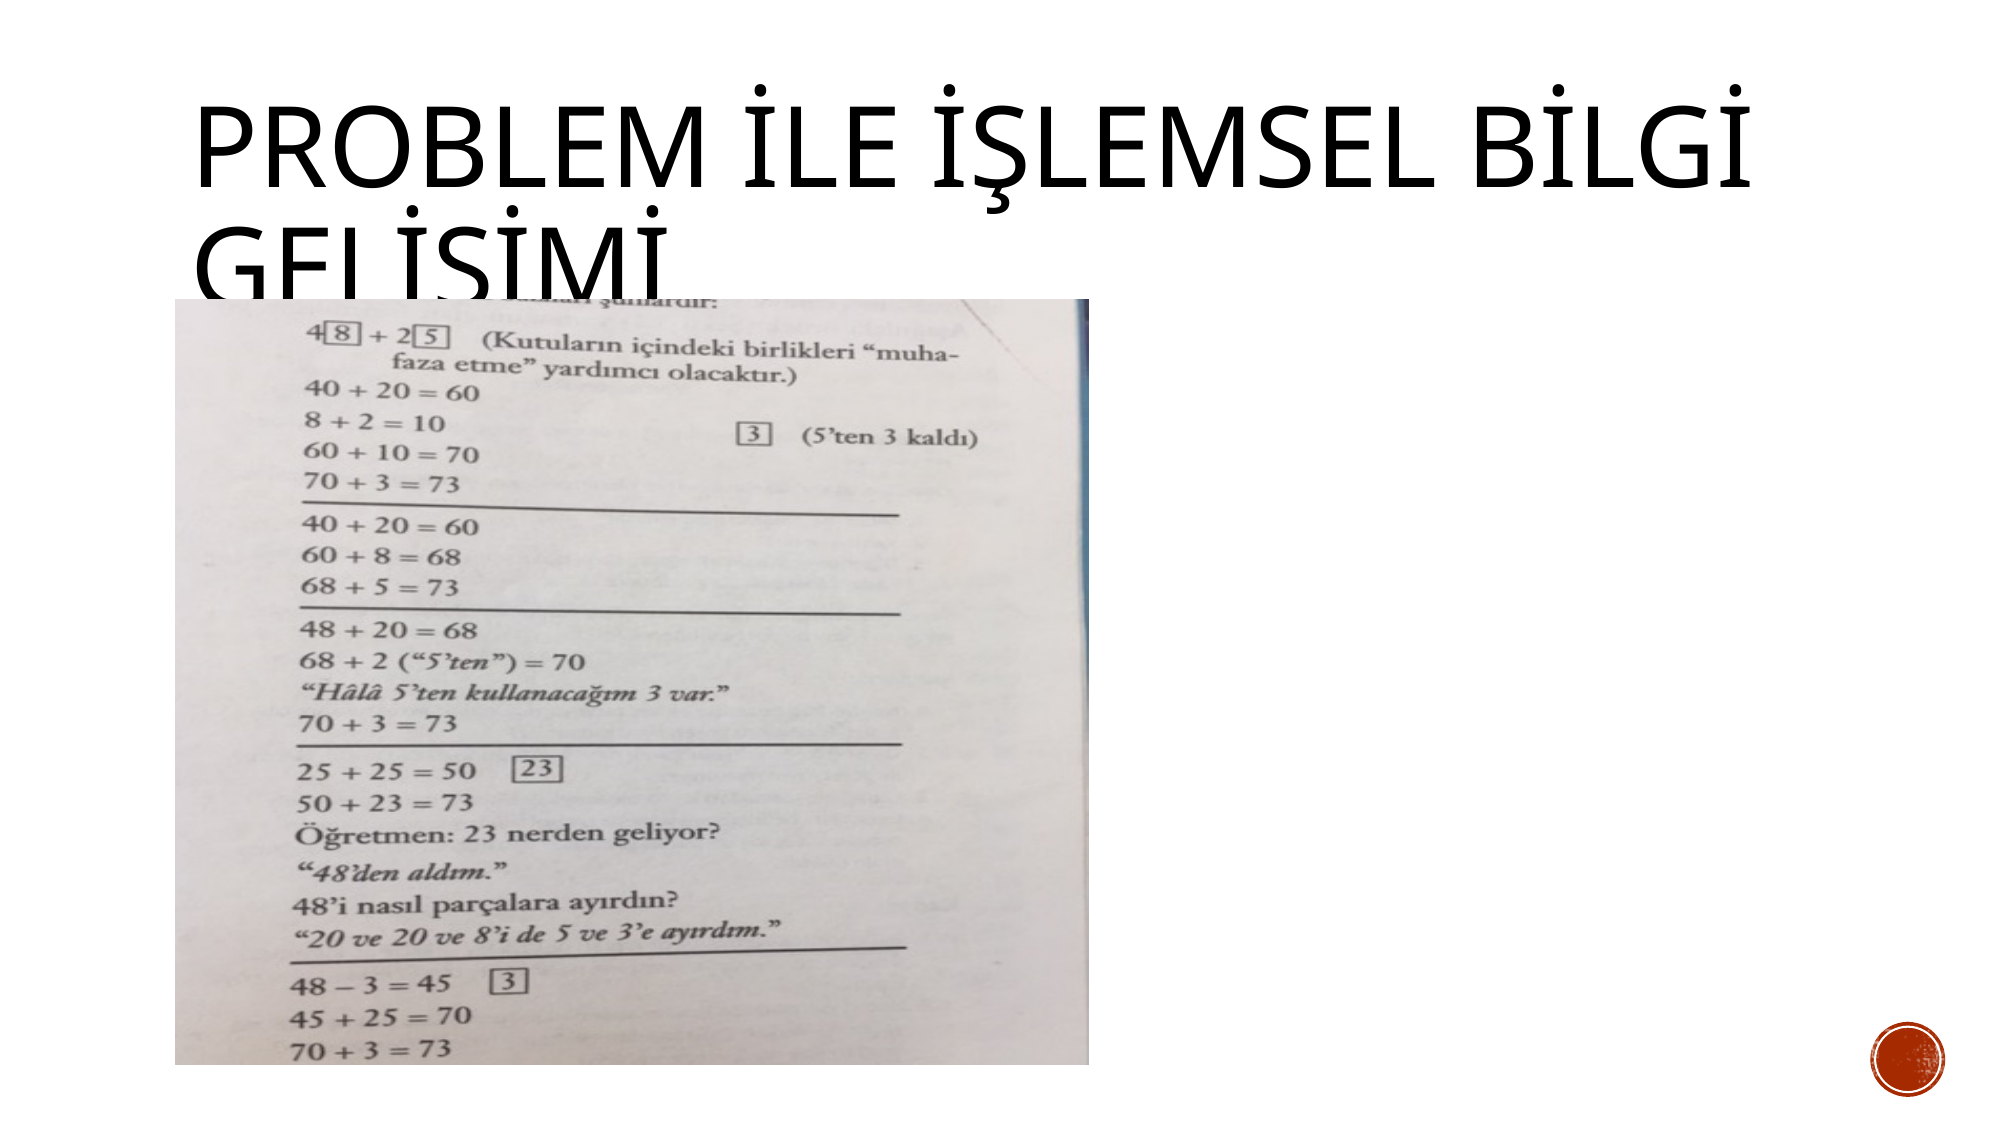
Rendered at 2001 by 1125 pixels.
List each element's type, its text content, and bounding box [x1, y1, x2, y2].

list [178, 303, 1086, 1063]
title Problem İle İşlemsel bİlgİ gelİşİmİ [175, 79, 1826, 344]
